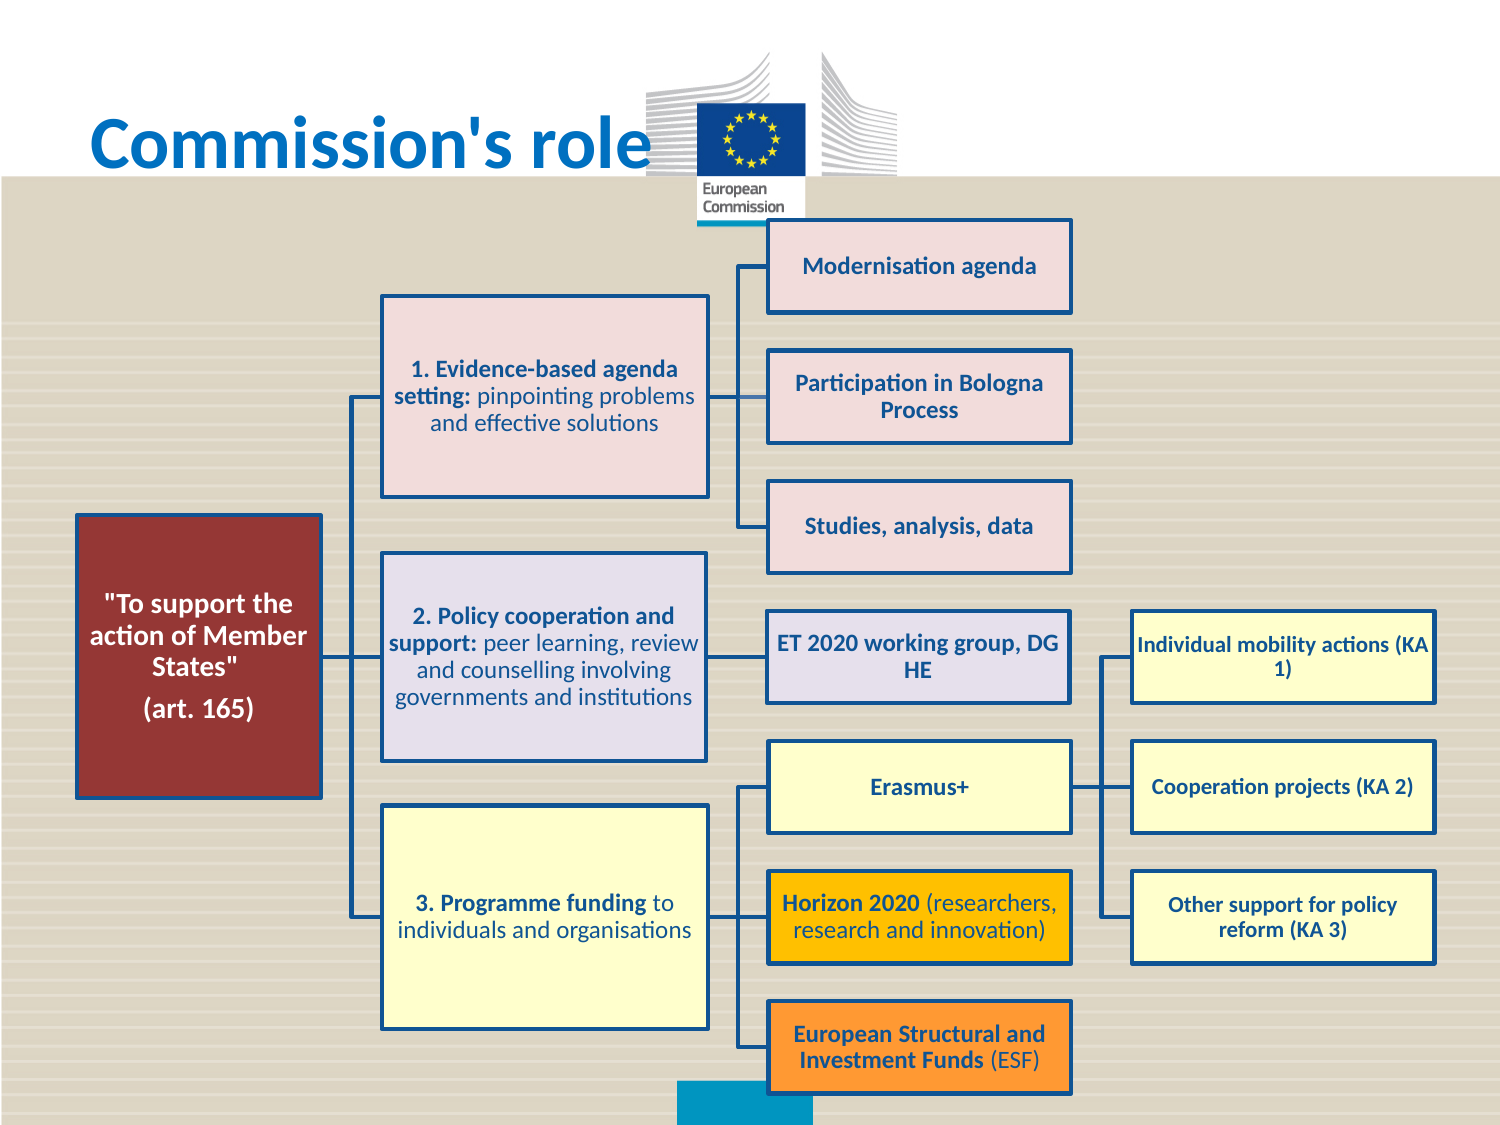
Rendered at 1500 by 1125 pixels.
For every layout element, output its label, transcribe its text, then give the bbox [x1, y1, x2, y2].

picture [0, 0, 1500, 1125]
title Commission's role [75, 45, 1425, 218]
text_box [41, 219, 1471, 1095]
